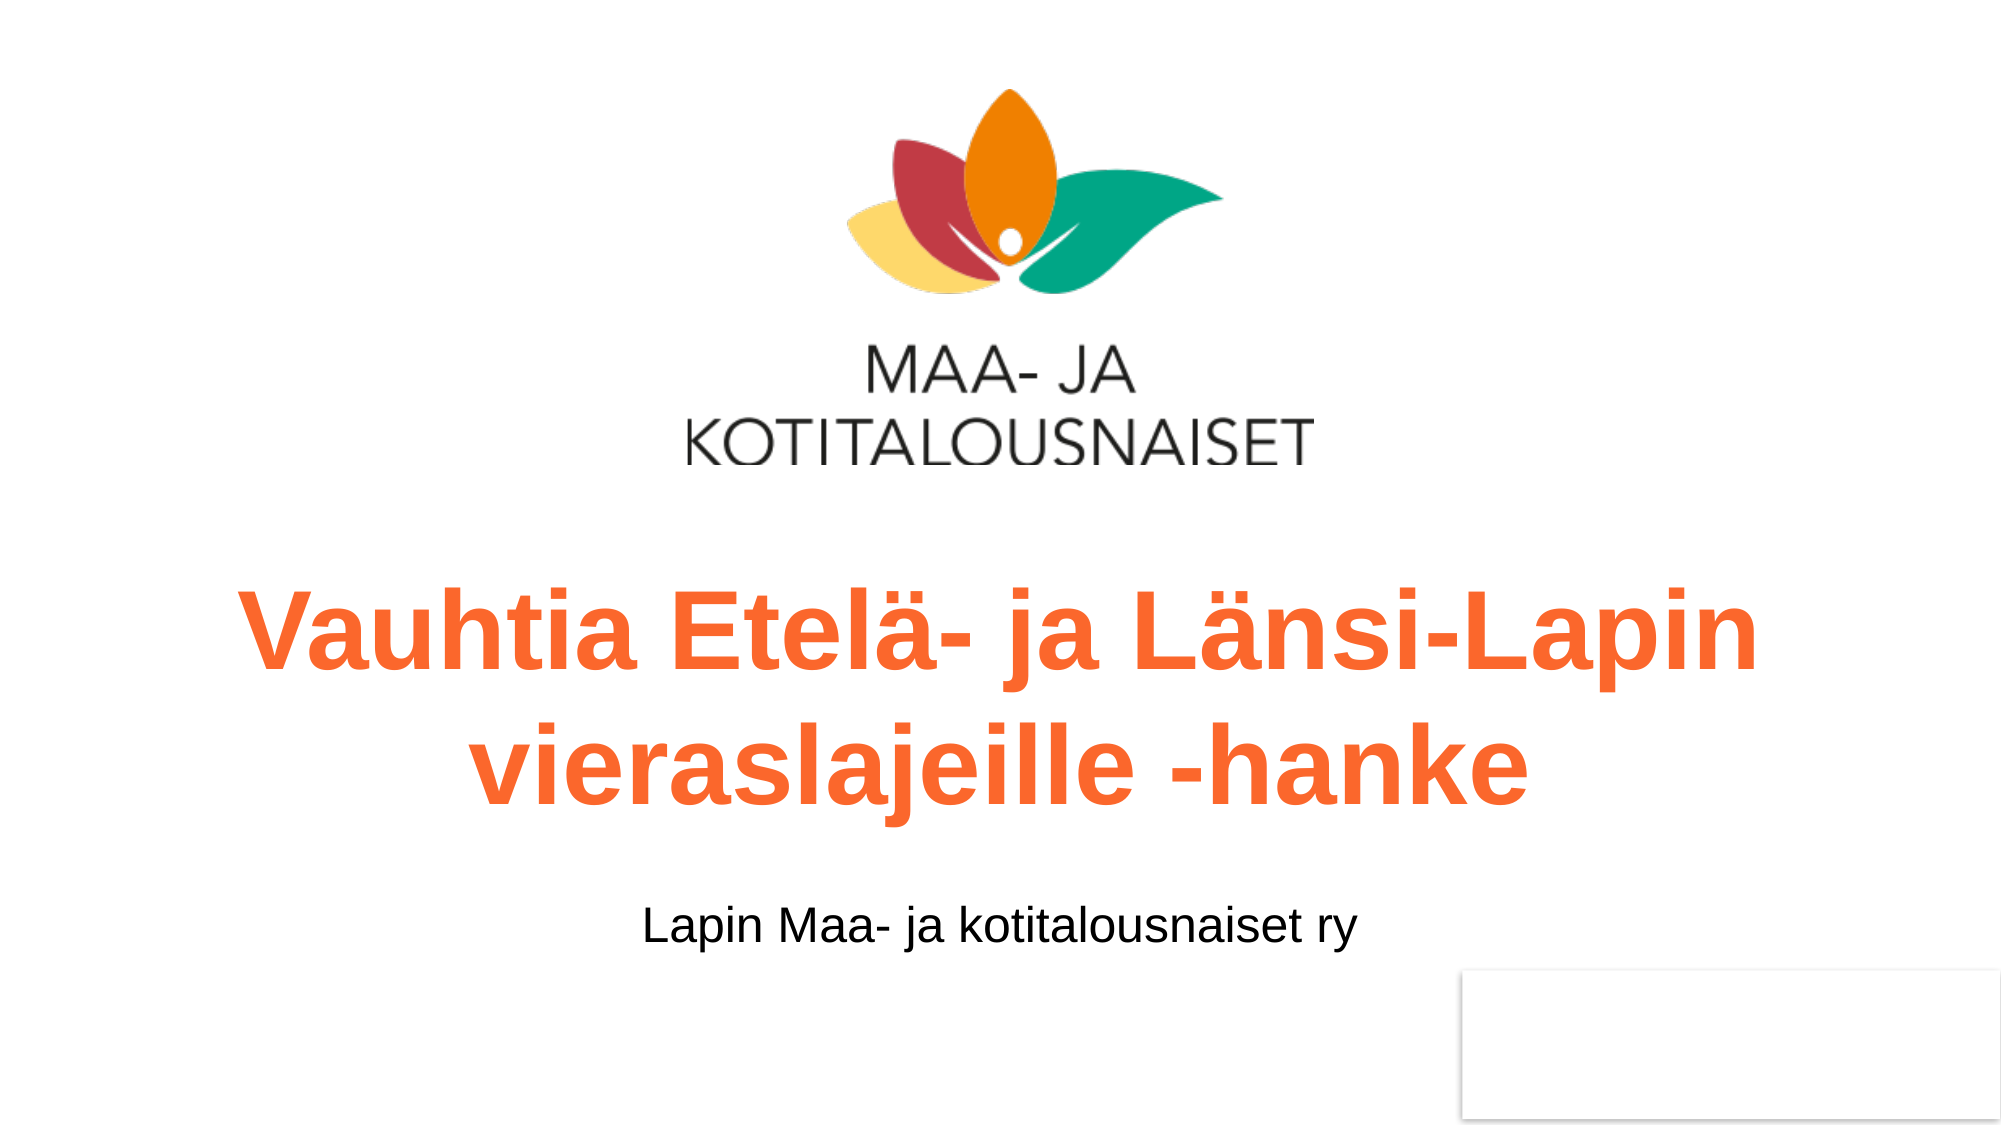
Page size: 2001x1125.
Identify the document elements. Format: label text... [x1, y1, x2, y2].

title Vauhtia Etelä- ja Länsi-Lapin vieraslajeille -hanke [150, 571, 1850, 813]
subtitle Lapin Maa- ja kotitalousnaiset ry [300, 885, 1700, 1051]
